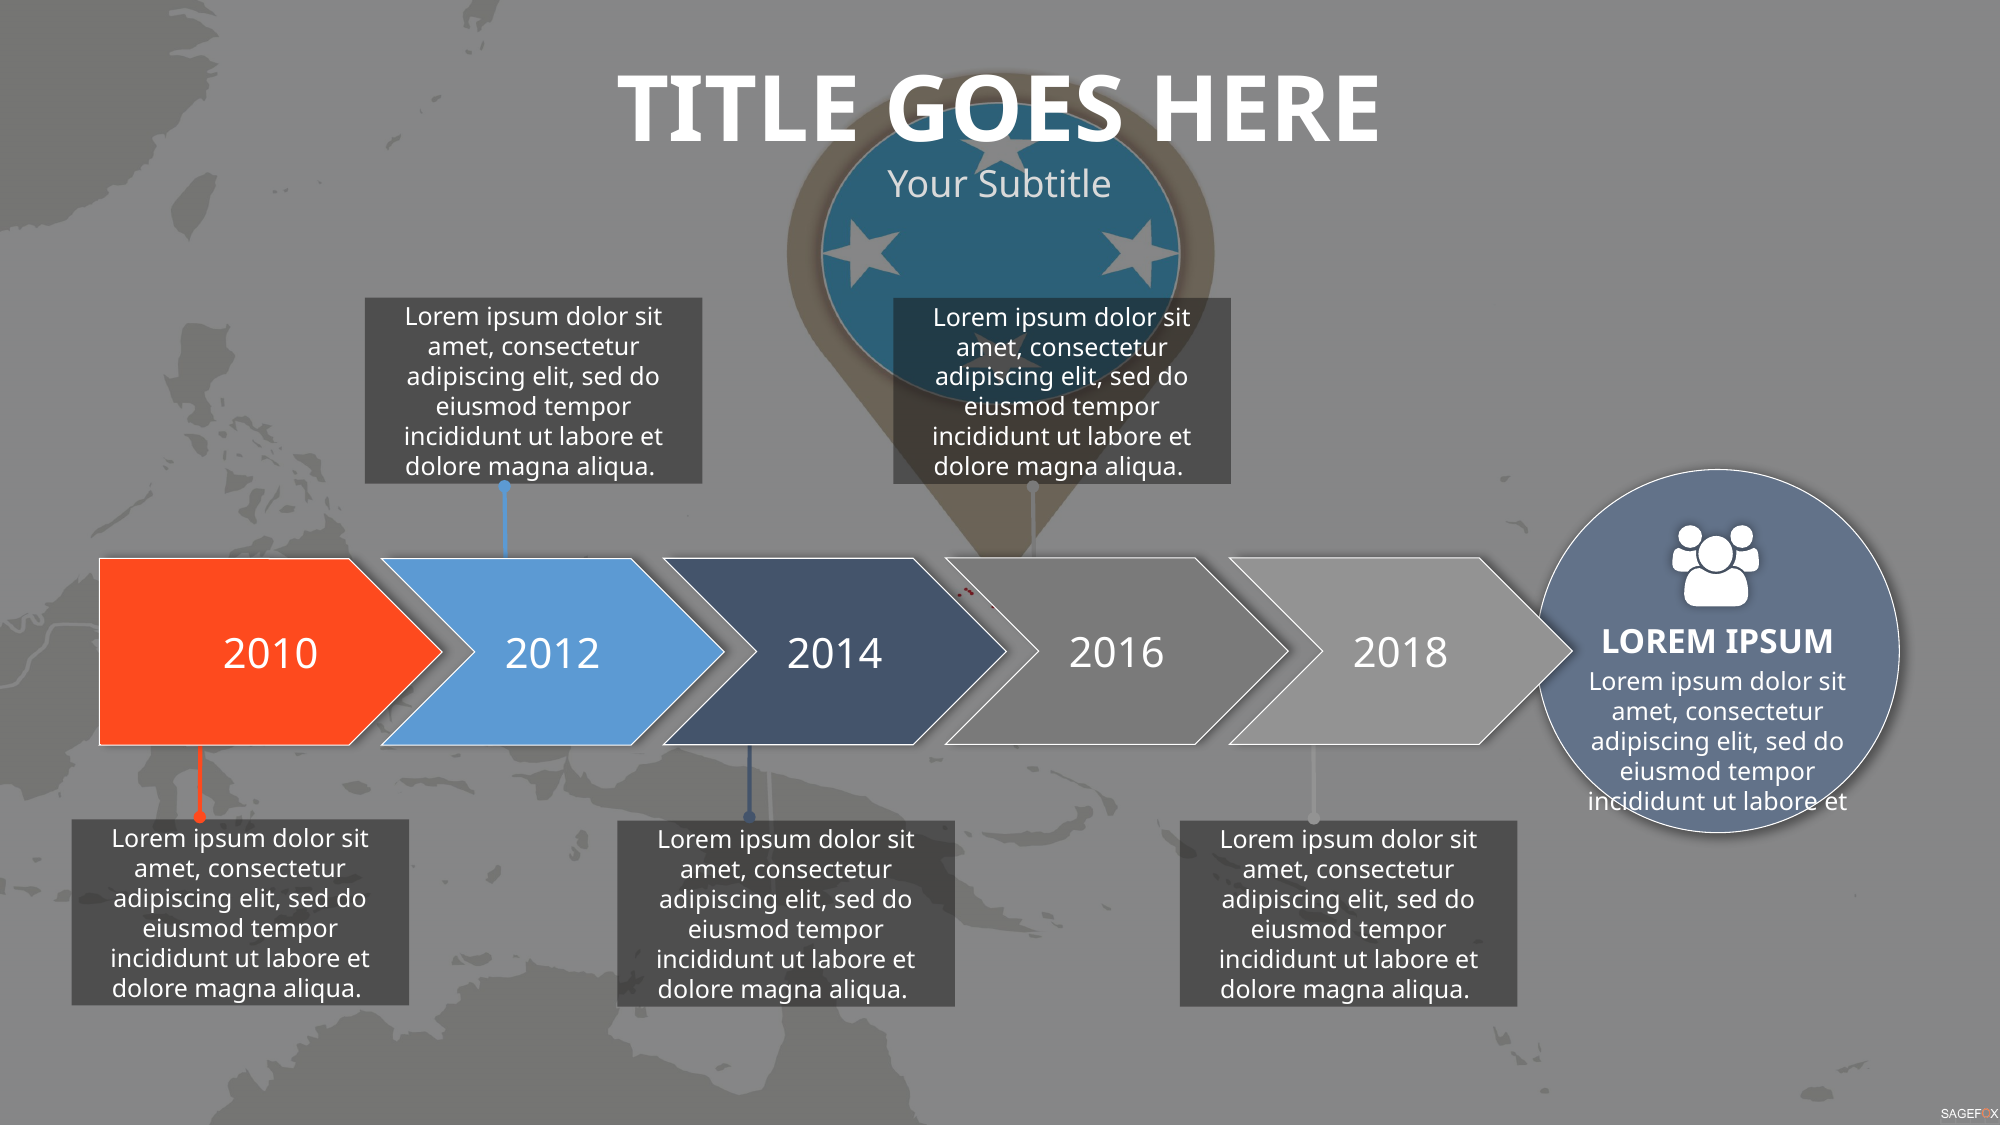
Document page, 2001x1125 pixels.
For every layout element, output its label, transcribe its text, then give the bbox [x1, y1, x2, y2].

text_box [1541, 468, 1901, 731]
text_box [503, 486, 507, 560]
text_box 2010 [97, 557, 444, 747]
text_box LOREM IPSUM Lorem ipsum dolor sit amet, consectetur adipiscing elit, sed do eiusmod tempor incididunt ut labore et [1553, 615, 1882, 820]
text_box 2014 [660, 557, 1008, 746]
text_box Lorem ipsum dolor sit amet, consectetur adipiscing elit, sed do eiusmod tempor incididunt ut labore et dolore magna aliqua. [892, 297, 1232, 485]
picture [0, 0, 2001, 1125]
text_box 2016 [942, 556, 1290, 746]
text_box Lorem ipsum dolor sit amet, consectetur adipiscing elit, sed do eiusmod tempor incididunt ut labore et dolore magna aliqua. [616, 820, 956, 1008]
text_box Lorem ipsum dolor sit amet, consectetur adipiscing elit, sed do eiusmod tempor incididunt ut labore et dolore magna aliqua. [364, 297, 703, 485]
text_box TITLE GOES HERE Your Subtitle [548, 42, 1452, 212]
text_box [1648, 820, 1788, 834]
text_box [1672, 525, 1759, 607]
text_box 2018 [1227, 556, 1574, 746]
text_box 2012 [378, 557, 726, 747]
text_box Lorem ipsum dolor sit amet, consectetur adipiscing elit, sed do eiusmod tempor incididunt ut labore et dolore magna aliqua. [1179, 820, 1518, 1008]
text_box Lorem ipsum dolor sit amet, consectetur adipiscing elit, sed do eiusmod tempor incididunt ut labore et dolore magna aliqua. [71, 818, 410, 1006]
